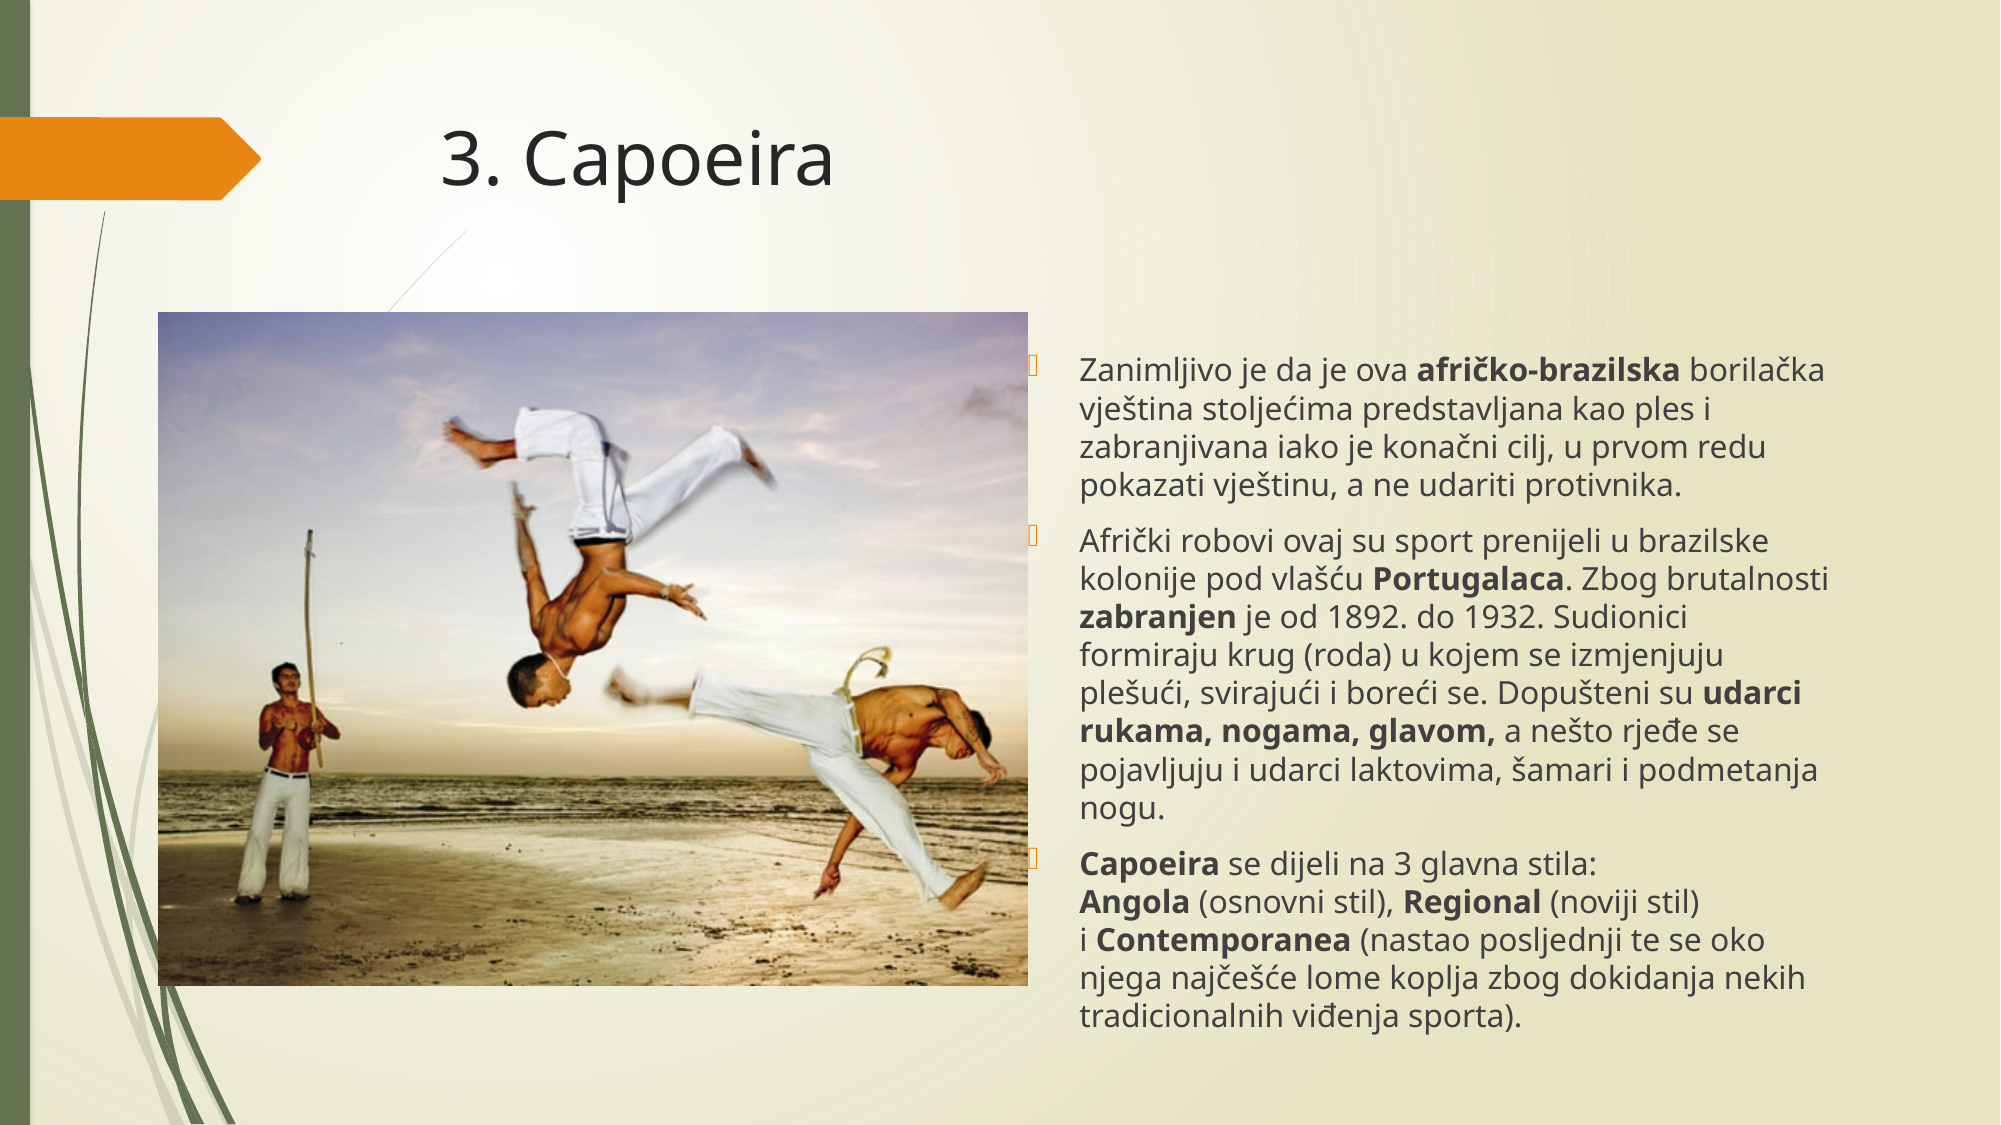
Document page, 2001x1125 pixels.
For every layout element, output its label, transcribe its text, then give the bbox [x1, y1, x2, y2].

list Zanimljivo je da je ova afričko-brazilska borilačka vještina stoljećima predstavljana kao ples i zabranjivana iako je konačni cilj, u prvom redu pokazati vještinu, a ne udariti protivnika. Afrički robovi ovaj su sport prenijeli u brazilske kolonije pod vlašću Portugalaca. Zbog brutalnosti zabranjen je od 1892. do 1932. Sudionici formiraju krug (roda) u kojem se izmjenjuju plešući, svirajući i boreći se. Dopušteni su udarci rukama, nogama, glavom, a nešto rjeđe se pojavljuju i udarci laktovima, šamari i podmetanja nogu. Capoeira se dijeli na 3 glavna stila: Angola (osnovni stil), Regional (noviji stil) i Contemporanea (nastao posljednji te se oko njega najčešće lome koplja zbog dokidanja nekih tradicionalnih viđenja sporta). [1012, 342, 1849, 1063]
title 3. Capoeira [425, 102, 1888, 313]
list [158, 312, 1028, 987]
